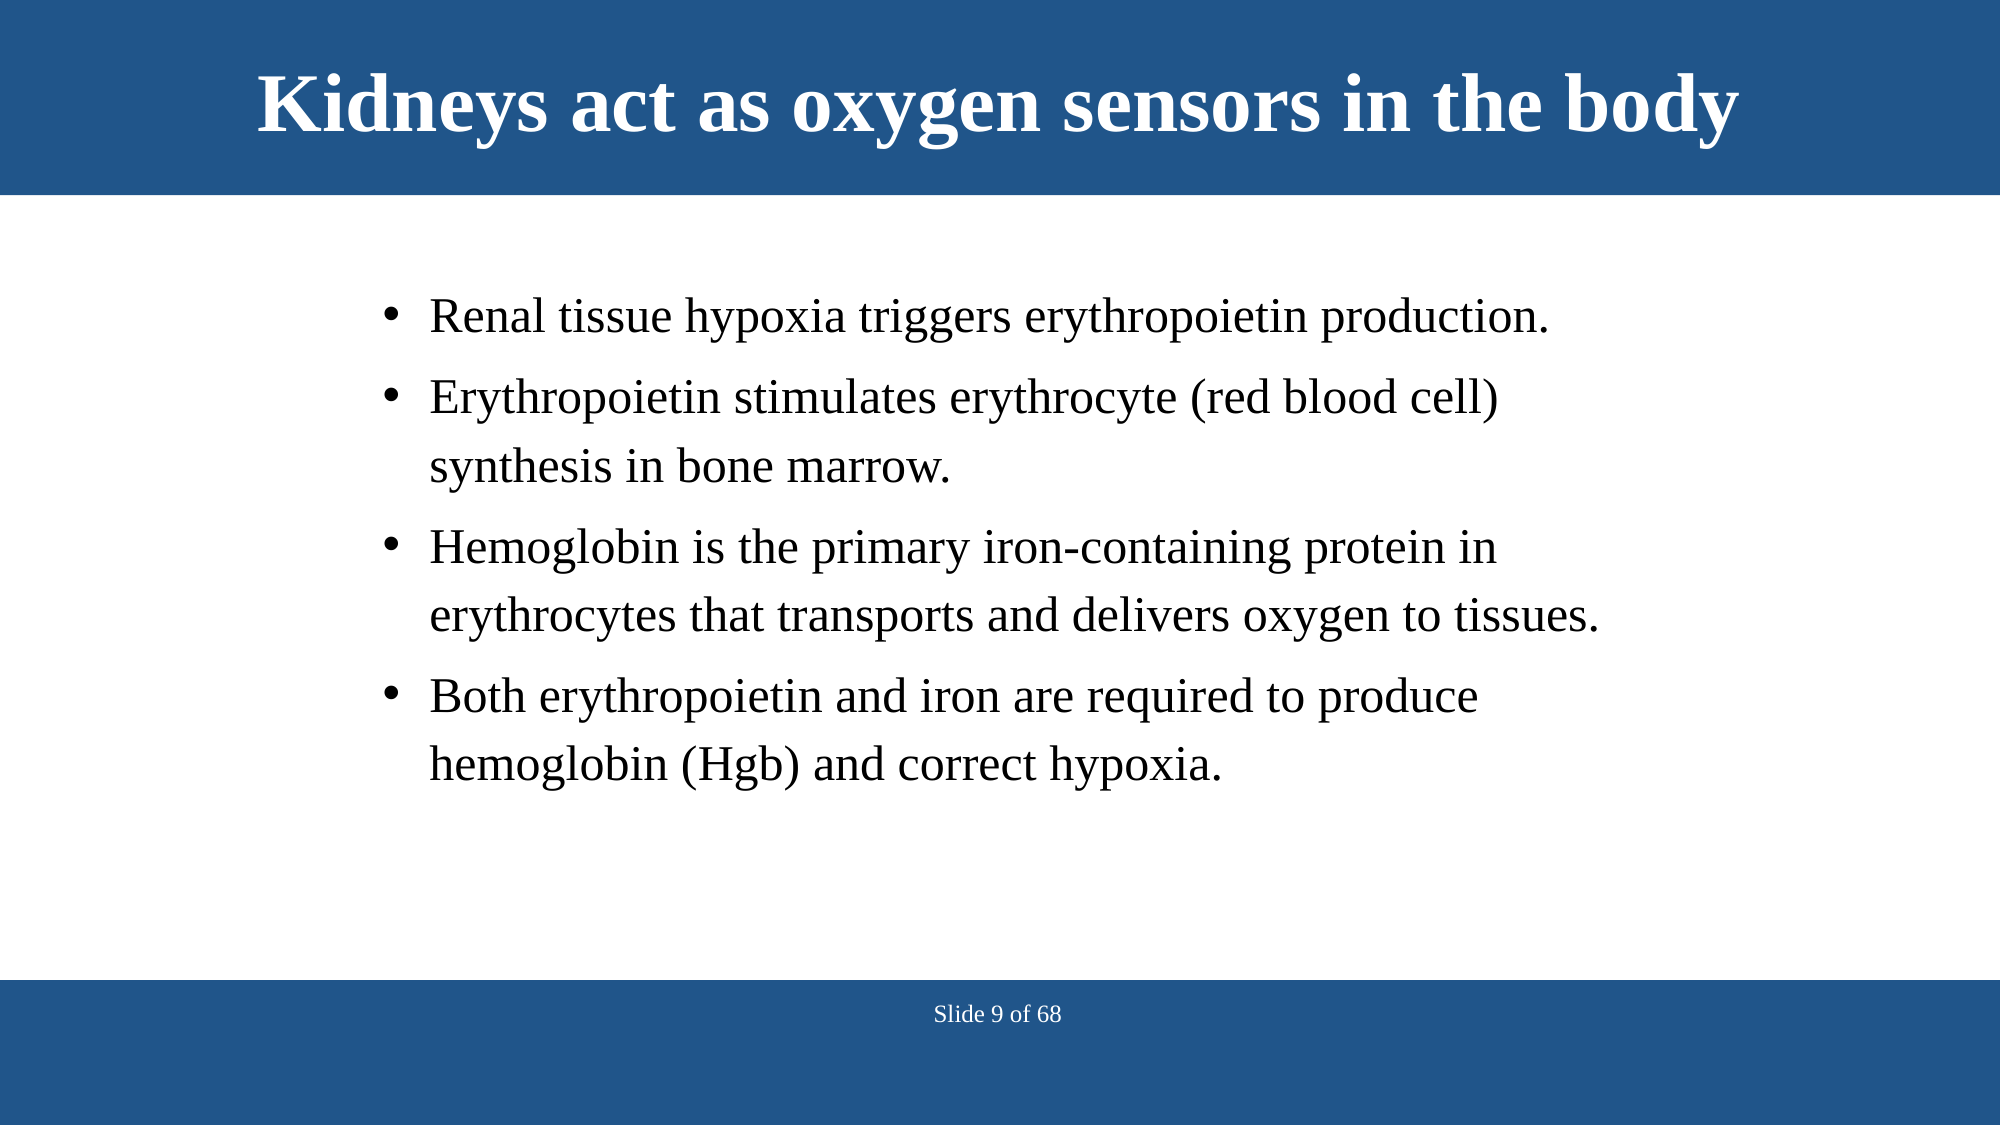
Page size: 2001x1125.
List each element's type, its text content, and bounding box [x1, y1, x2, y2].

text_box Renal tissue hypoxia triggers erythropoietin production. Erythropoietin stimulates erythrocyte (red blood cell) synthesis in bone marrow. Hemoglobin is the primary iron-containing protein in erythrocytes that transports and delivers oxygen to tissues. Both erythropoietin and iron are required to produce hemoglobin (Hgb) and correct hypoxia. [367, 267, 1633, 799]
text_box Slide 9 of 68 [918, 990, 1082, 1036]
title Kidneys act as oxygen sensors in the body [0, 0, 2000, 197]
